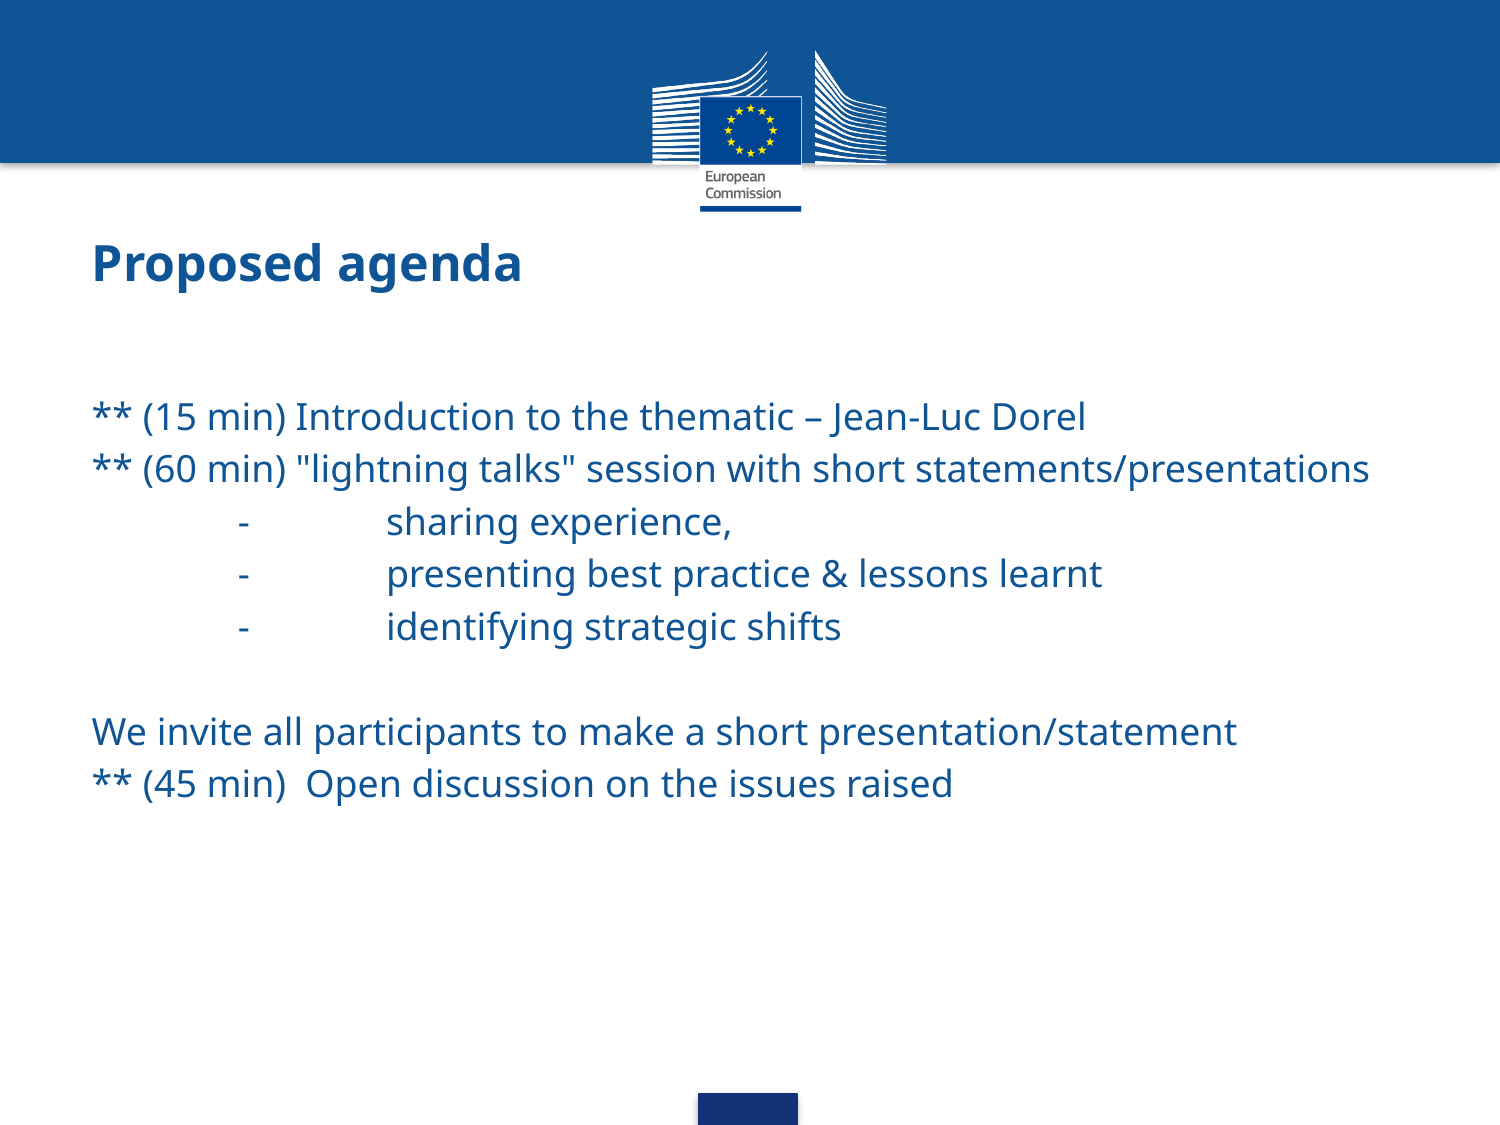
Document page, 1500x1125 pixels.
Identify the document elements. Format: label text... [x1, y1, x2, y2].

list ** (15 min) Introduction to the thematic – Jean-Luc Dorel ** (60 min) "lightning talks" session with short statements/presentations - sharing experience, - presenting best practice & lessons learnt - identifying strategic shifts We invite all participants to make a short presentation/statement ** (45 min) Open discussion on the issues raised [76, 385, 1427, 835]
title Proposed agenda [76, 184, 1427, 339]
